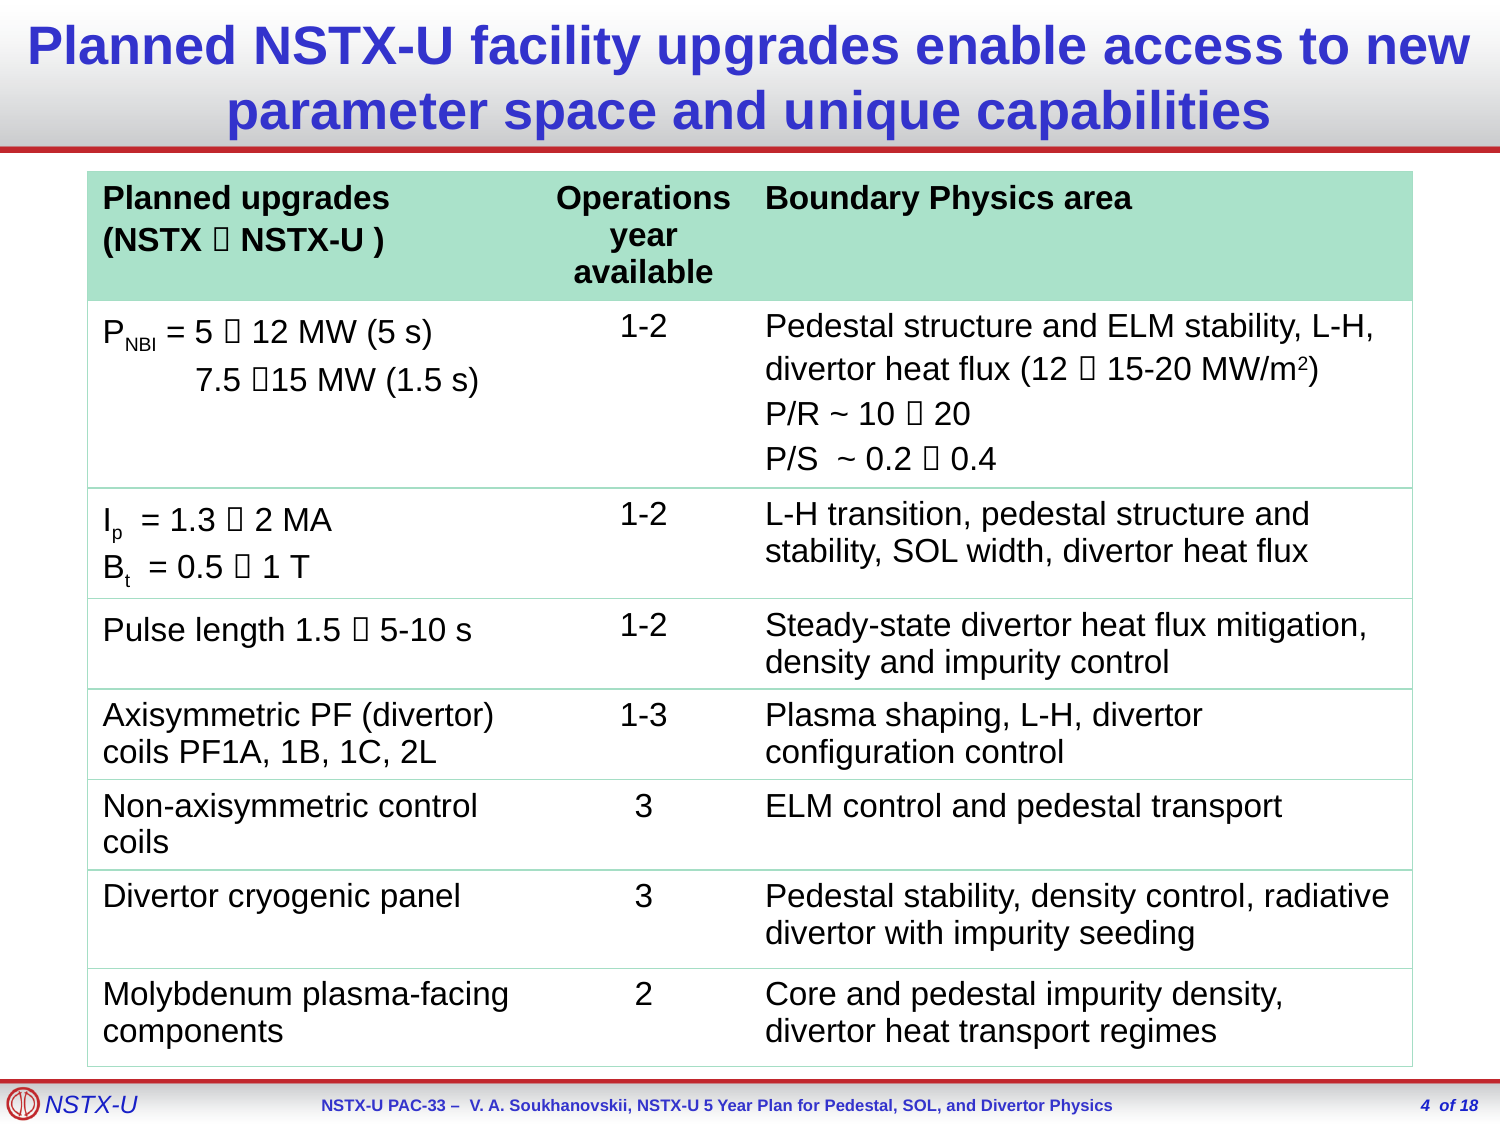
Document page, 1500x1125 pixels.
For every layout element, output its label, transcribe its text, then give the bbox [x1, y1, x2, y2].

table_header Boundary Physics area [750, 172, 1412, 300]
table_cell 1-2 [538, 301, 750, 487]
table_cell Non-axisymmetric control coils [88, 780, 538, 869]
table_cell Steady-state divertor heat flux mitigation, density and impurity control [750, 599, 1412, 688]
table_cell L-H transition, pedestal structure and stability, SOL width, divertor heat flux [750, 489, 1412, 598]
table_cell Pulse length 1.5  5-10 s [88, 599, 538, 688]
table_cell Core and pedestal impurity density, divertor heat transport regimes [750, 969, 1412, 1066]
table_cell 1-2 [538, 599, 750, 688]
table_cell ELM control and pedestal transport [750, 780, 1412, 869]
table_header Operations year available [538, 172, 750, 300]
table_cell 2 [538, 969, 750, 1066]
table_cell Divertor cryogenic panel [88, 871, 538, 968]
table_cell 3 [538, 871, 750, 968]
table_cell 1-2 [538, 489, 750, 598]
table_cell Plasma shaping, L-H, divertor configuration control [750, 690, 1412, 779]
picture [0, 1079, 1500, 1125]
table_cell Pedestal structure and ELM stability, L-H, divertor heat flux (12  15-20 MW/m2) P/R ~ 10  20 P/S ~ 0.2  0.4 [750, 301, 1412, 487]
table_cell PNBI = 5  12 MW (5 s) 7.5 15 MW (1.5 s) [88, 301, 538, 487]
table_header Planned upgrades (NSTX  NSTX-U ) [88, 172, 538, 300]
table_cell Ip = 1.3  2 MA Bt = 0.5  1 T [88, 489, 538, 598]
table_cell 3 [538, 780, 750, 869]
table_cell Molybdenum plasma-facing components [88, 969, 538, 1066]
table_cell Axisymmetric PF (divertor) coils PF1A, 1B, 1C, 2L [88, 690, 538, 779]
title Planned NSTX-U facility upgrades enable access to new parameter space and unique capabilities [0, 0, 1500, 151]
table_cell Pedestal stability, density control, radiative divertor with impurity seeding [750, 871, 1412, 968]
table_cell 1-3 [538, 690, 750, 779]
